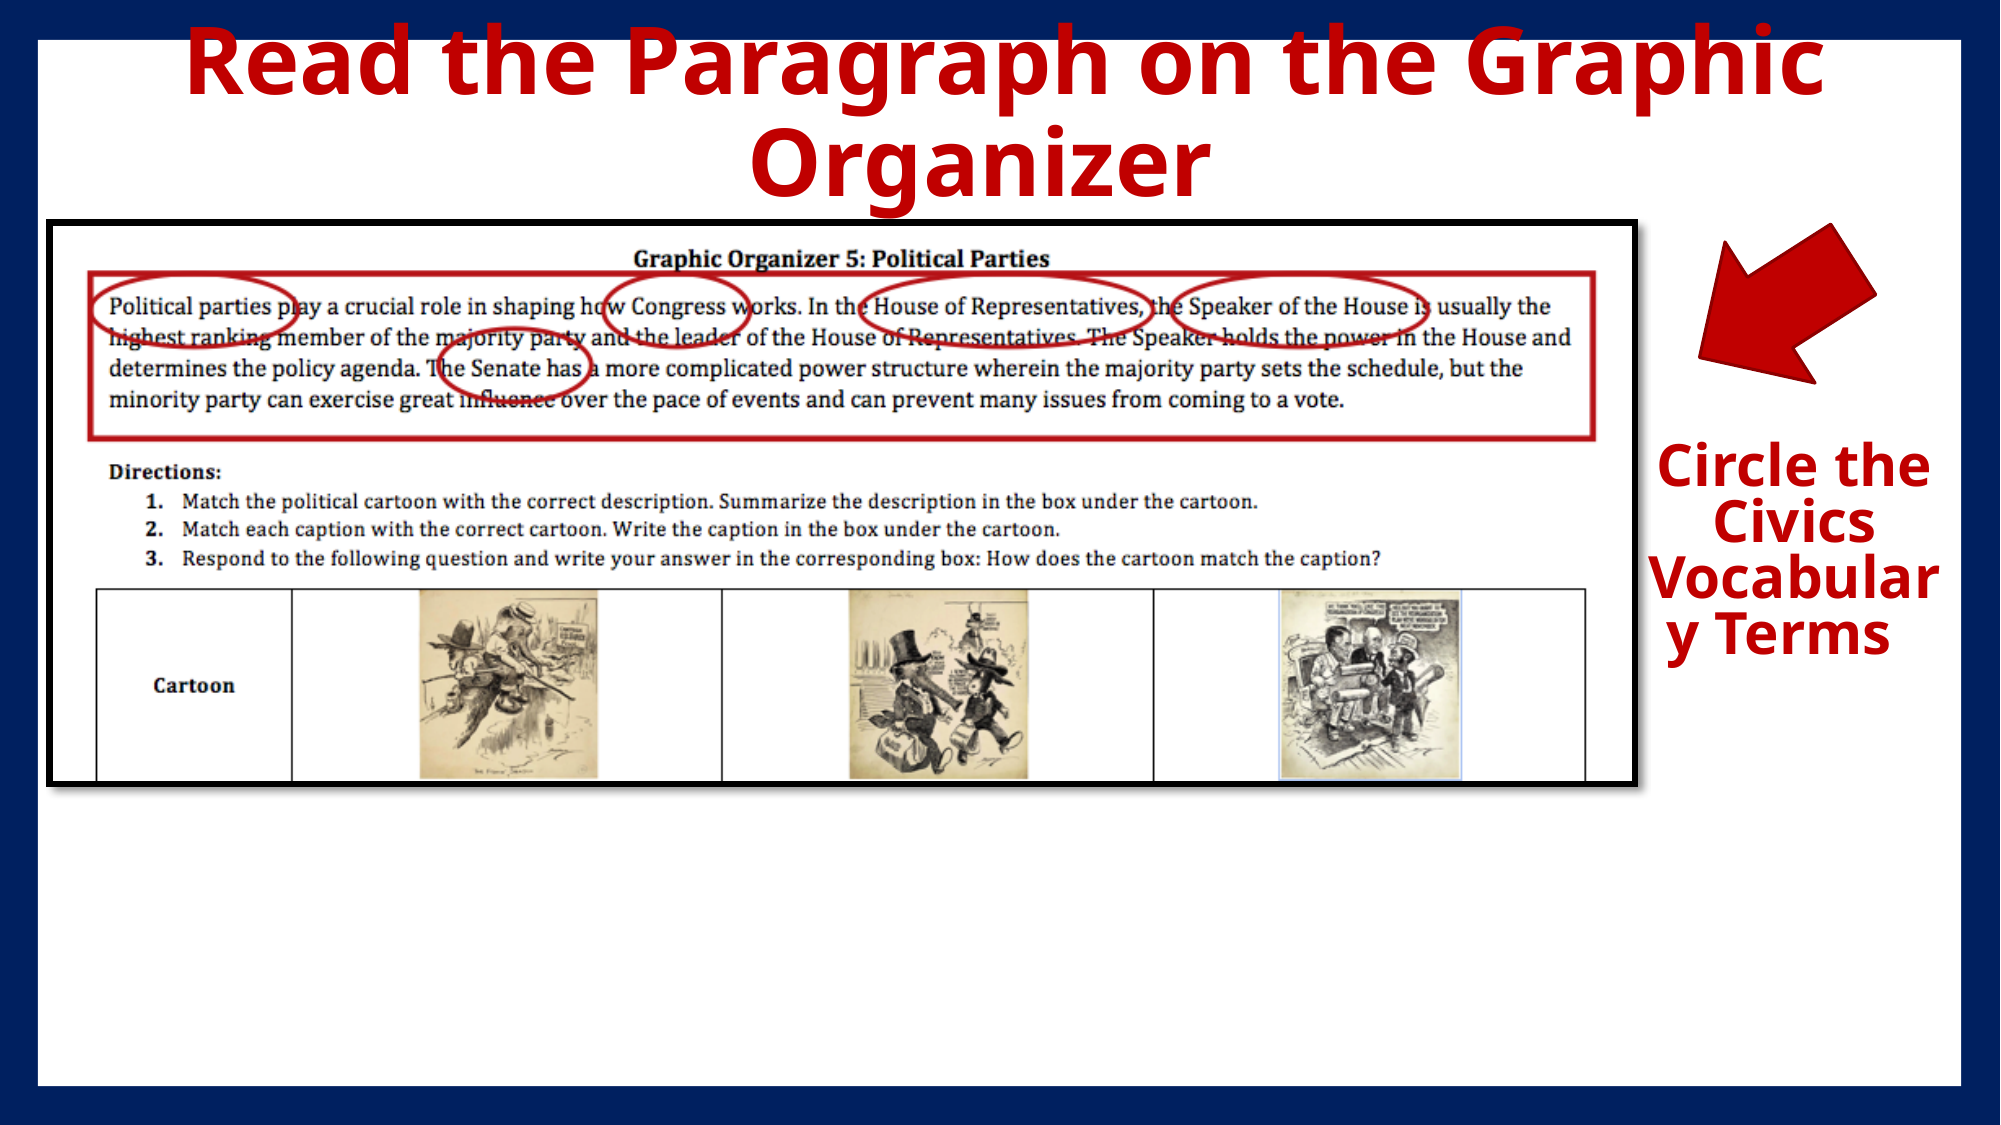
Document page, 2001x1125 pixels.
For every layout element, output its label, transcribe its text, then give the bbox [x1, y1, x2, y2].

text_box [1699, 224, 1876, 384]
text_box Circle the Civics Vocabulary Terms [1650, 424, 1957, 683]
picture [52, 225, 1633, 782]
title Read the Paragraph on the Graphic Organizer [52, 54, 1958, 176]
